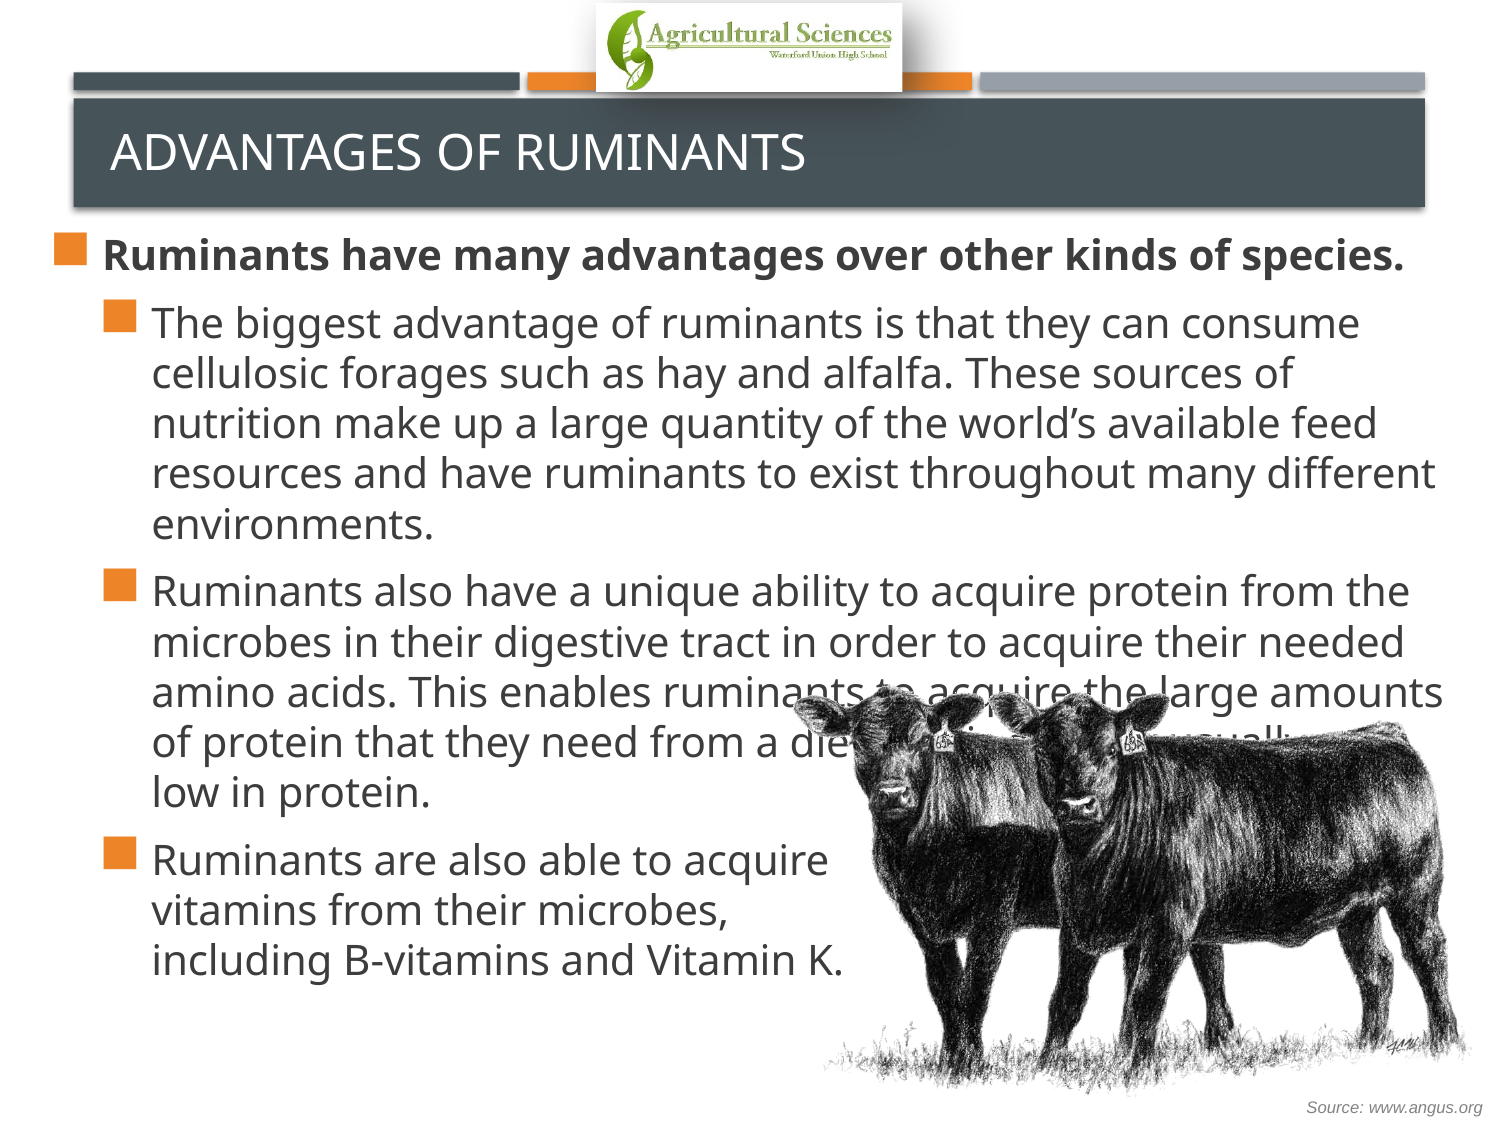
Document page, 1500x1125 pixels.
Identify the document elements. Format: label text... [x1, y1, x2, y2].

text_box Source: www.angus.org [1291, 1089, 1499, 1125]
picture [791, 666, 1475, 1100]
list Ruminants have many advantages over other kinds of species. The biggest advantage of ruminants is that they can consume cellulosic forages such as hay and alfalfa. These sources of nutrition make up a large quantity of the world’s available feed resources and have ruminants to exist throughout many different environments. Ruminants also have a unique ability to acquire protein from the microbes in their digestive tract in order to acquire their needed amino acids. This enables ruminants to acquire the large amounts of protein that they need from a diet that is actually usually low in protein. Ruminants are also able to acquire vitamins from their microbes, including B-vitamins and Vitamin K. [40, 221, 1474, 1098]
picture [596, 3, 903, 92]
title Advantages of Ruminants [95, 112, 1406, 189]
